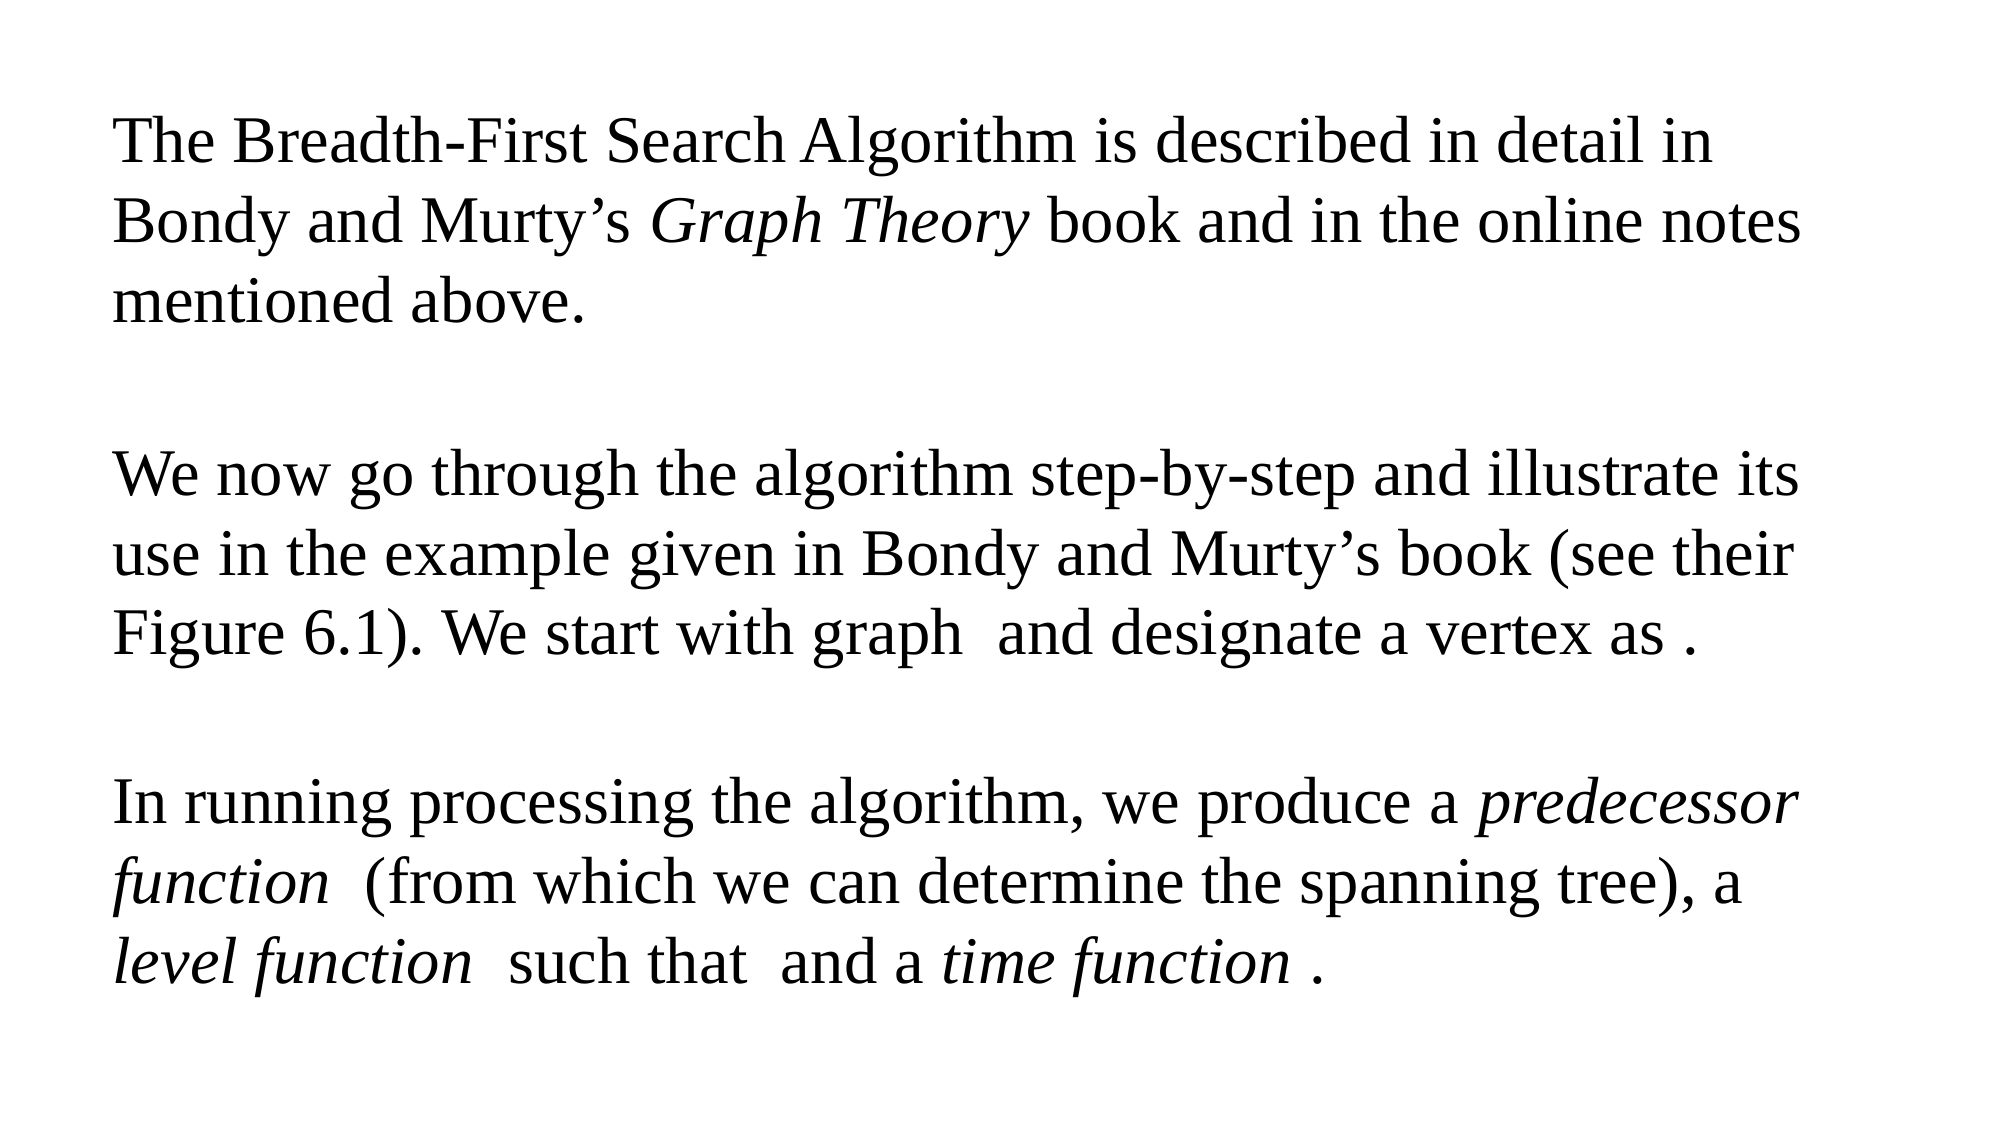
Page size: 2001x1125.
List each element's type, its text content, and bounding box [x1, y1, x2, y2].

text_box The Breadth-First Search Algorithm is described in detail in Bondy and Murty’s Graph Theory book and in the online notes mentioned above. [97, 88, 1898, 344]
